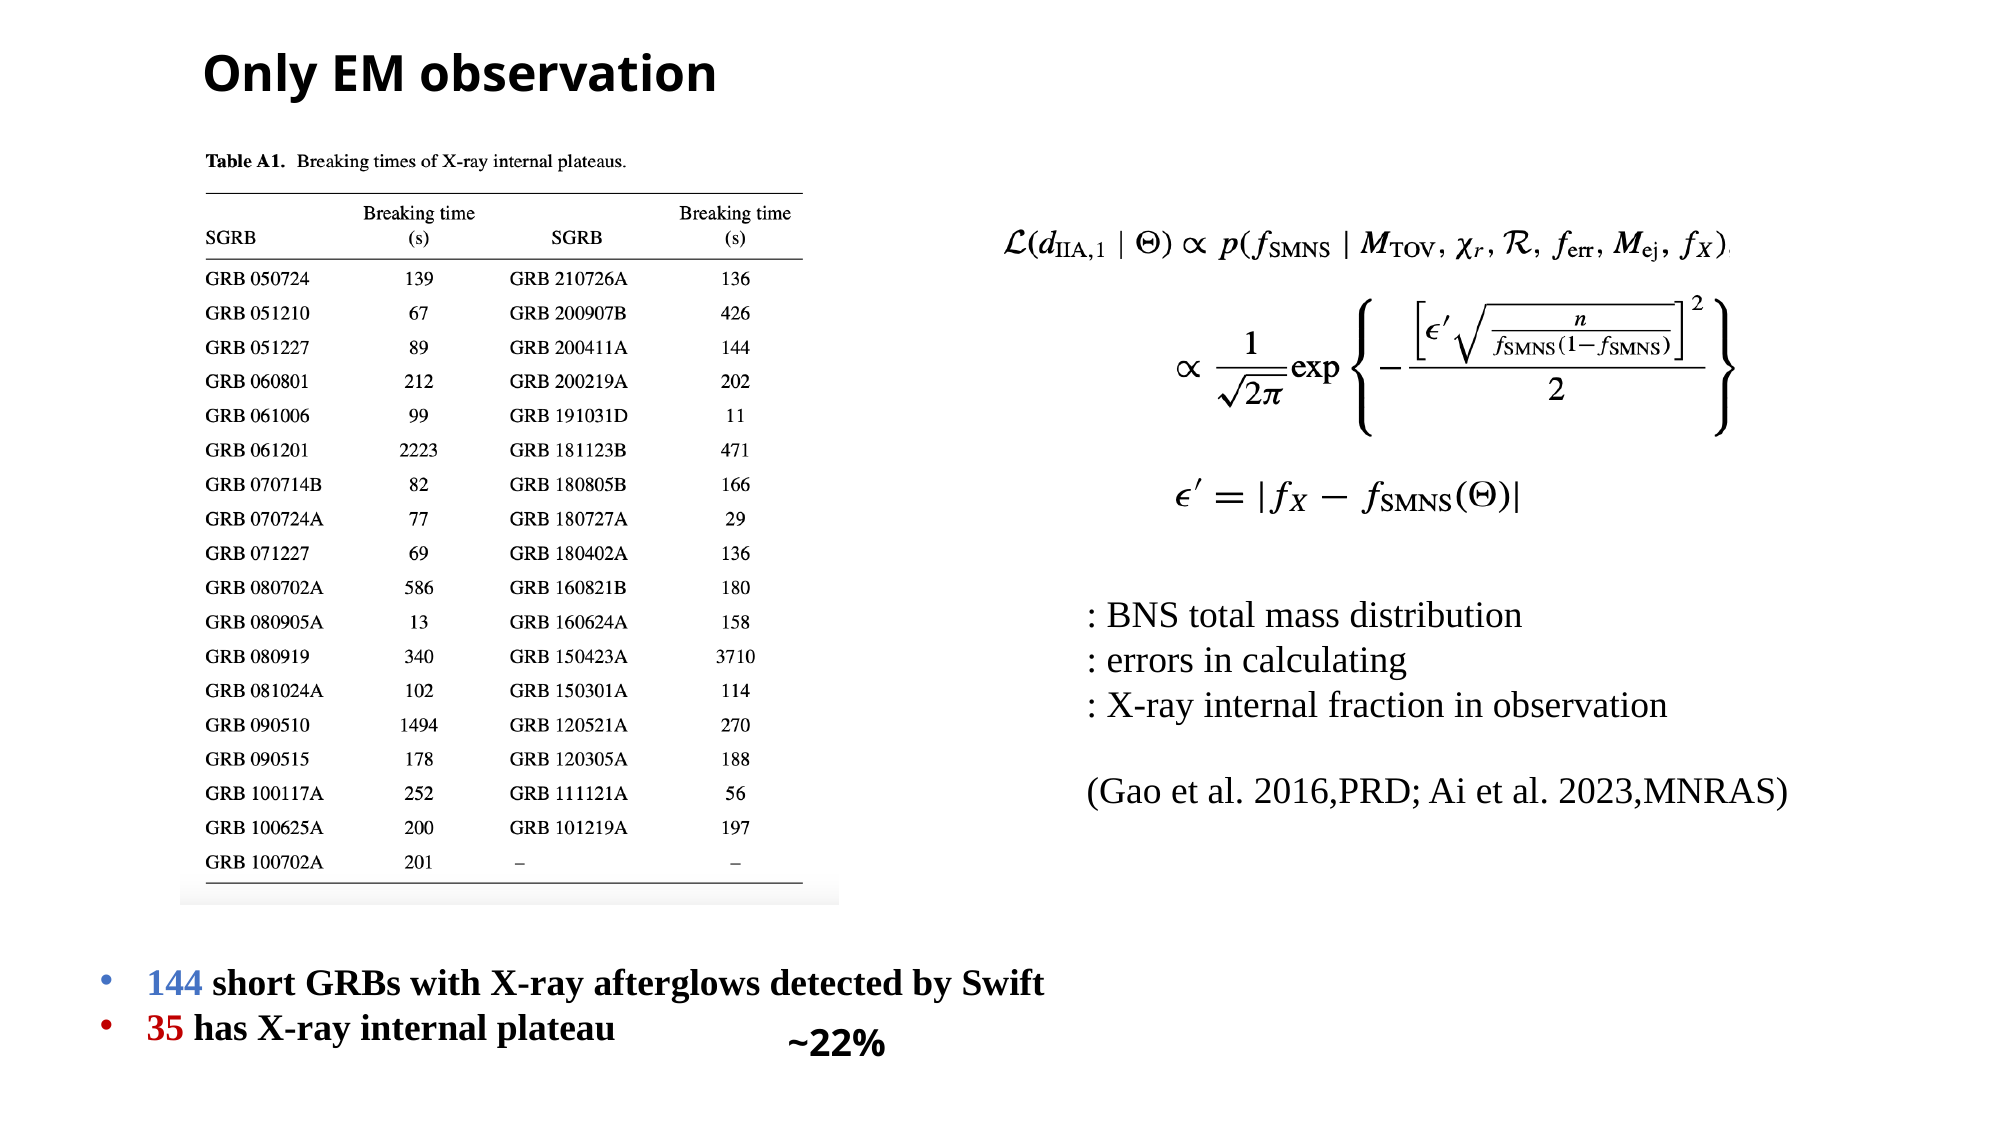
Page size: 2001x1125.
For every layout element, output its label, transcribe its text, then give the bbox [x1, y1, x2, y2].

text_box 144 short GRBs with X-ray afterglows detected by Swift 35 has X-ray internal plateau [85, 950, 1072, 1055]
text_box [999, 202, 1757, 530]
text_box ~22% [772, 1011, 1046, 1072]
text_box (Gao et al. 2016,PRD; Ai et al. 2023,MNRAS) [1071, 758, 1818, 819]
picture [179, 136, 839, 905]
text_box Only EM observation [187, 34, 739, 109]
